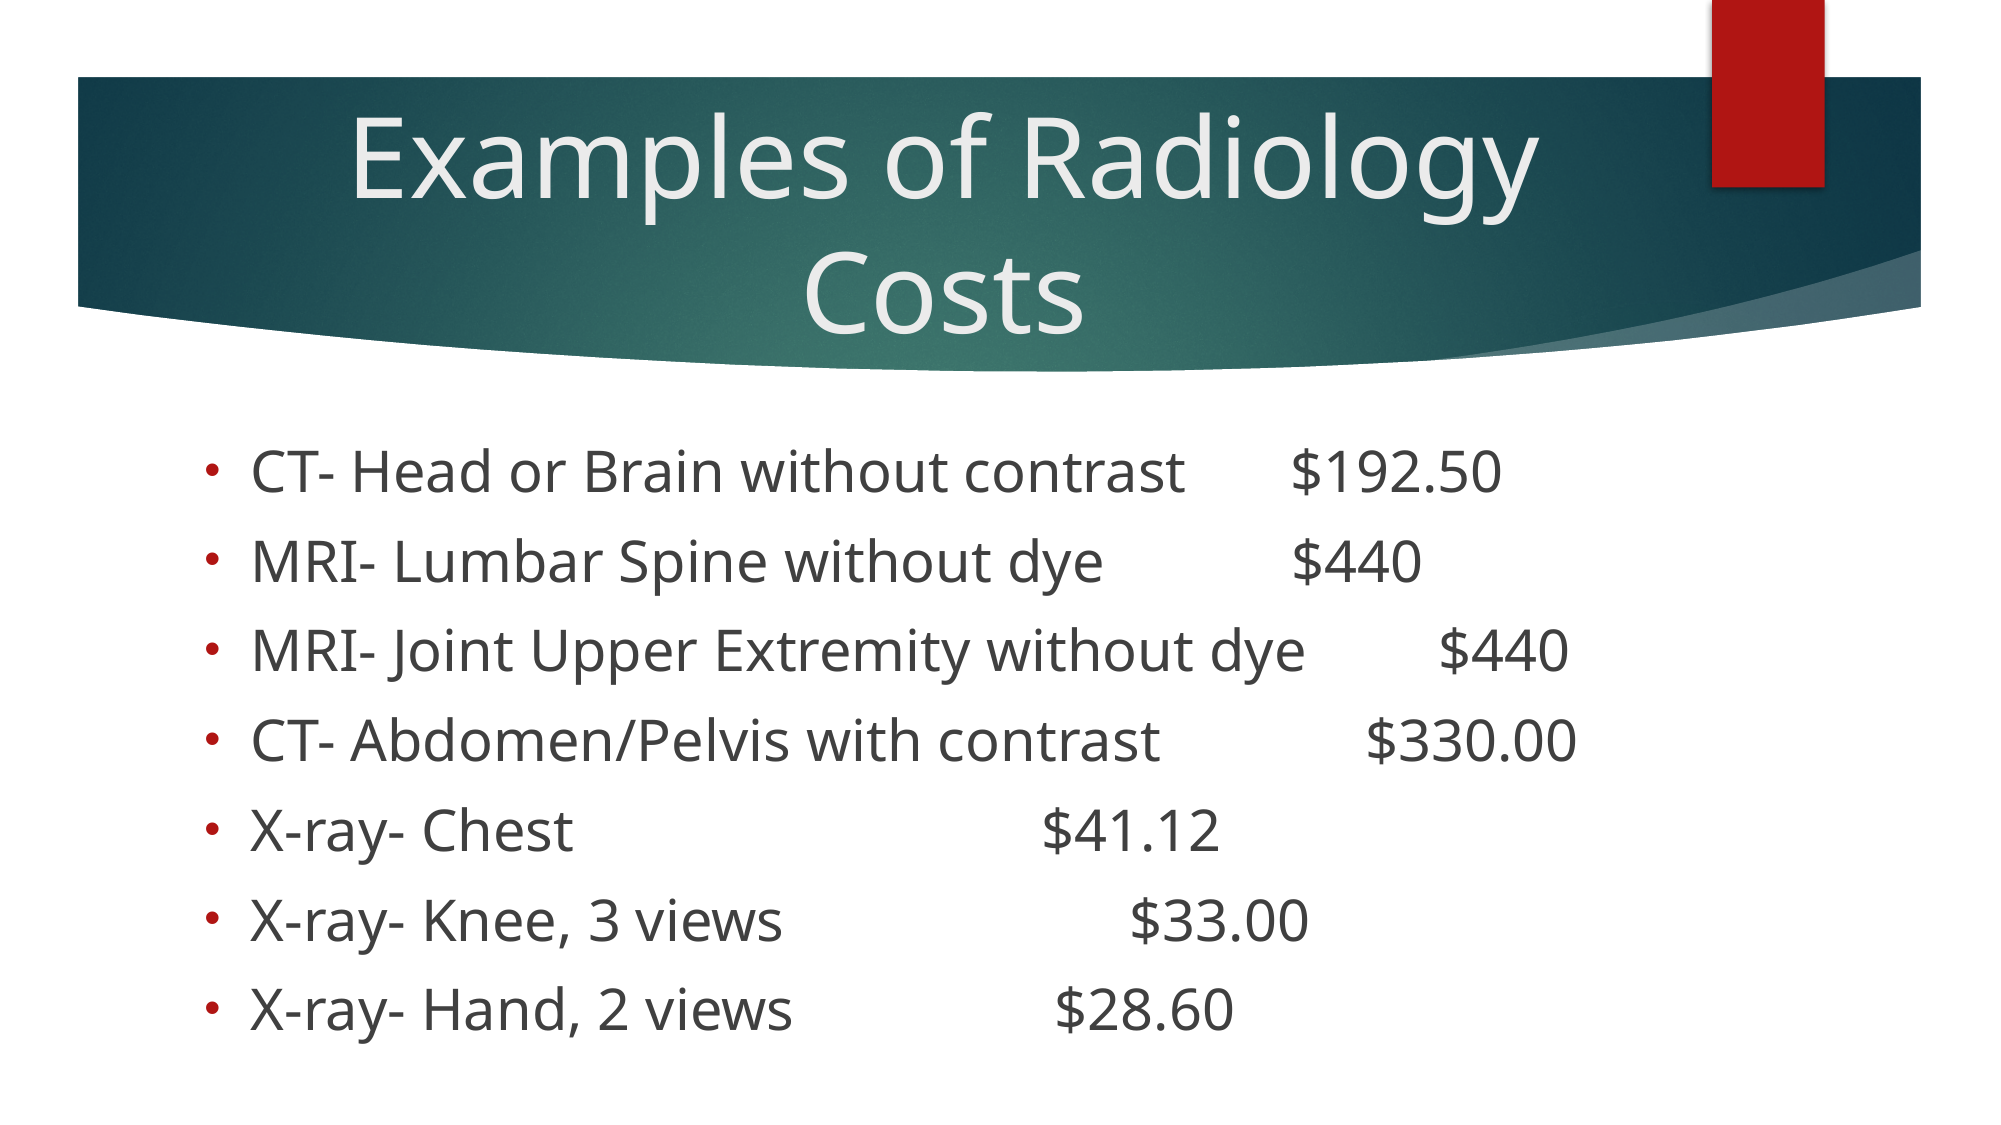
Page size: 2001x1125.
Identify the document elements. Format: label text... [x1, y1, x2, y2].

title Examples of Radiology Costs [189, 95, 1698, 347]
list CT- Head or Brain without contrast $192.50 MRI- Lumbar Spine without dye $440 MRI- Joint Upper Extremity without dye $440 CT- Abdomen/Pelvis with contrast $330.00 X-ray- Chest $41.12 X-ray- Knee, 3 views $33.00 X-ray- Hand, 2 views $28.60 [189, 427, 1638, 1058]
